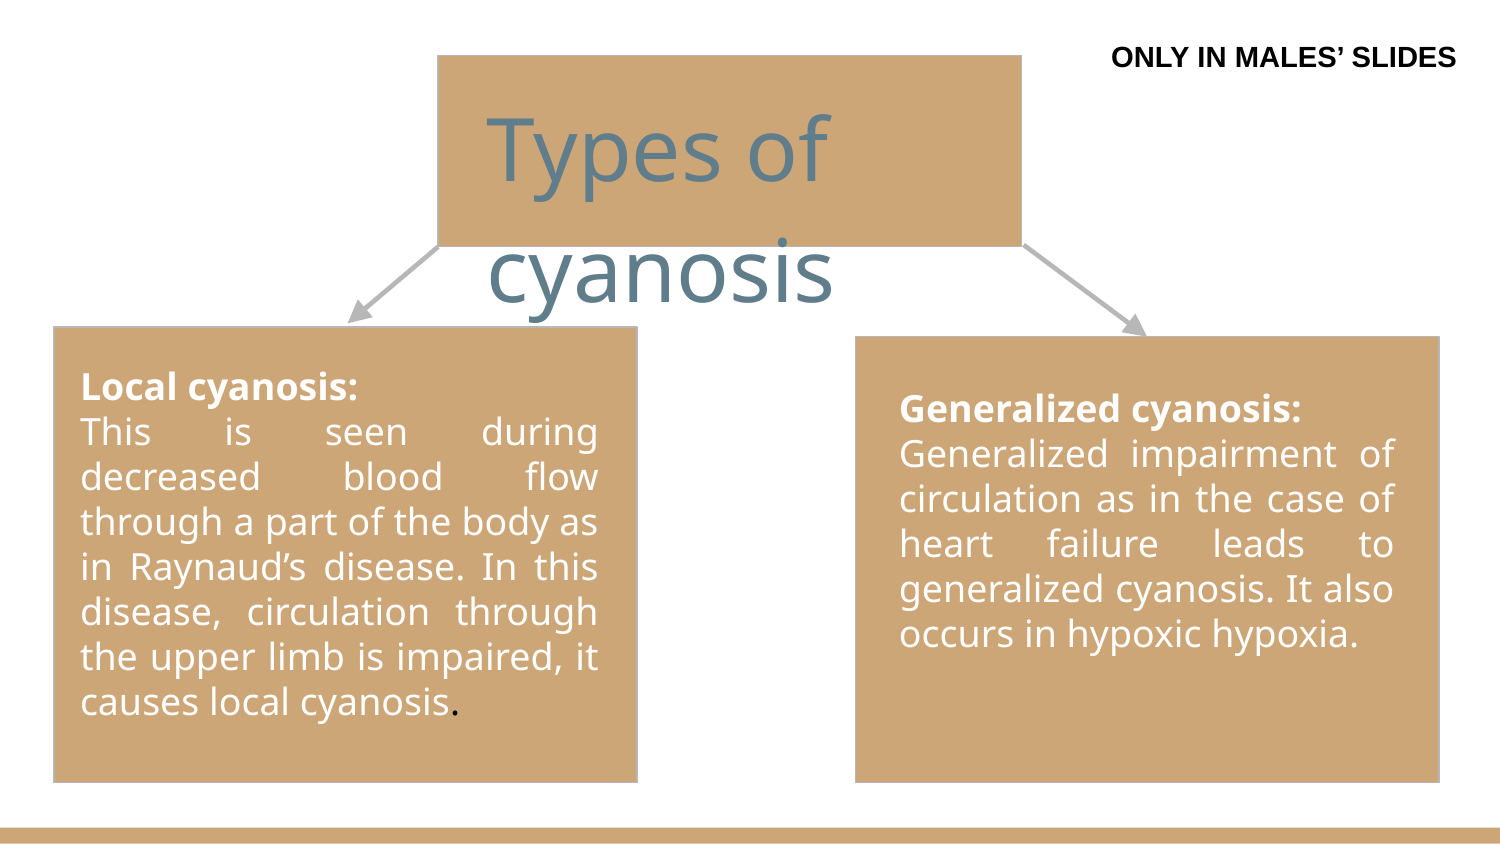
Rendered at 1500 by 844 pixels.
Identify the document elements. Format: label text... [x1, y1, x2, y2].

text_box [347, 246, 439, 324]
text_box Generalized cyanosis: Generalized impairment of circulation as in the case of heart failure leads to generalized cyanosis. It also occurs in hypoxic hypoxia. [884, 370, 1411, 749]
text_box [1023, 244, 1148, 337]
text_box Local cyanosis: This is seen during decreased blood flow through a part of the body as in Raynaud’s disease. In this disease, circulation through the upper limb is impaired, it causes local cyanosis. [65, 348, 615, 586]
text_box [53, 327, 638, 783]
text_box Types of cyanosis [471, 63, 989, 240]
text_box ONLY IN MALES’ SLIDES [1096, 22, 1500, 119]
text_box [438, 55, 1022, 247]
text_box [855, 336, 1439, 783]
